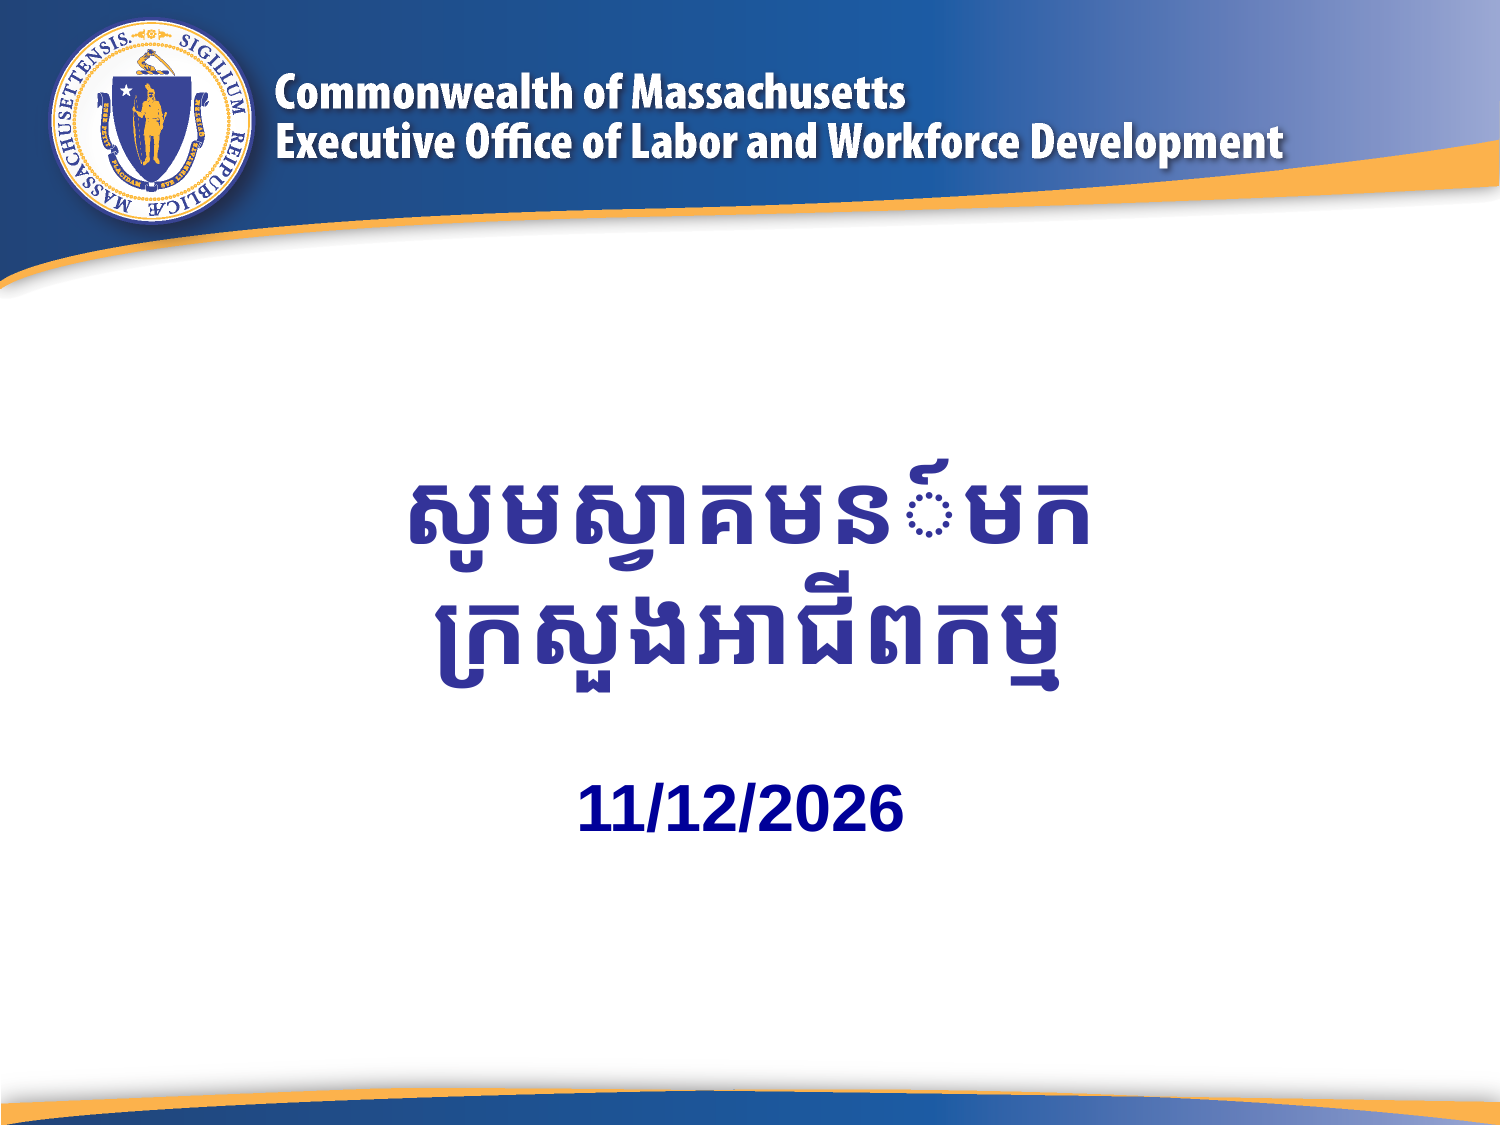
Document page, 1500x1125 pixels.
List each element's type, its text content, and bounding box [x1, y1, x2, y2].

text_box សូមស្វាគមន៍​មក​​ ក្រសួងអាជីពកម្ម 11/9/2018 [262, 437, 1238, 852]
picture [1, 1050, 1500, 1125]
picture [0, 0, 1500, 341]
